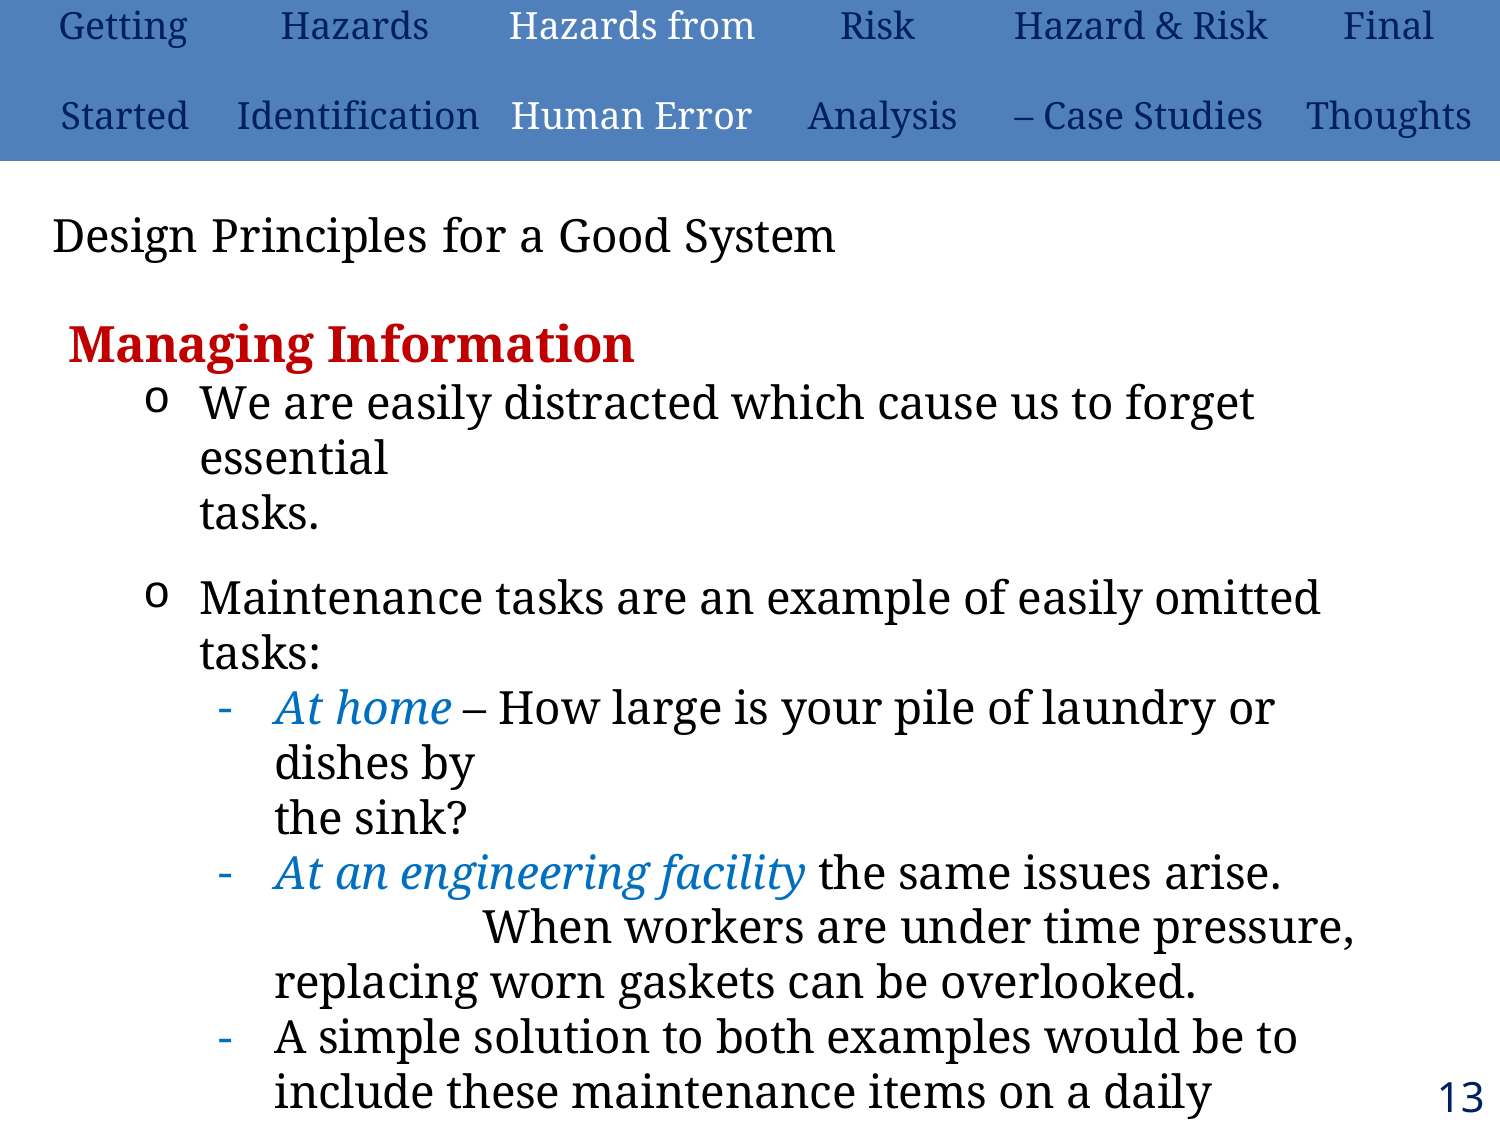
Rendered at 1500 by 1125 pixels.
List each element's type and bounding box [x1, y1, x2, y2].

table_header [53, 0, 1500, 90]
text_box [66, 312, 1393, 1125]
table_cell [53, 90, 1500, 161]
title [37, 192, 1463, 381]
slide_number [1432, 1071, 1487, 1125]
